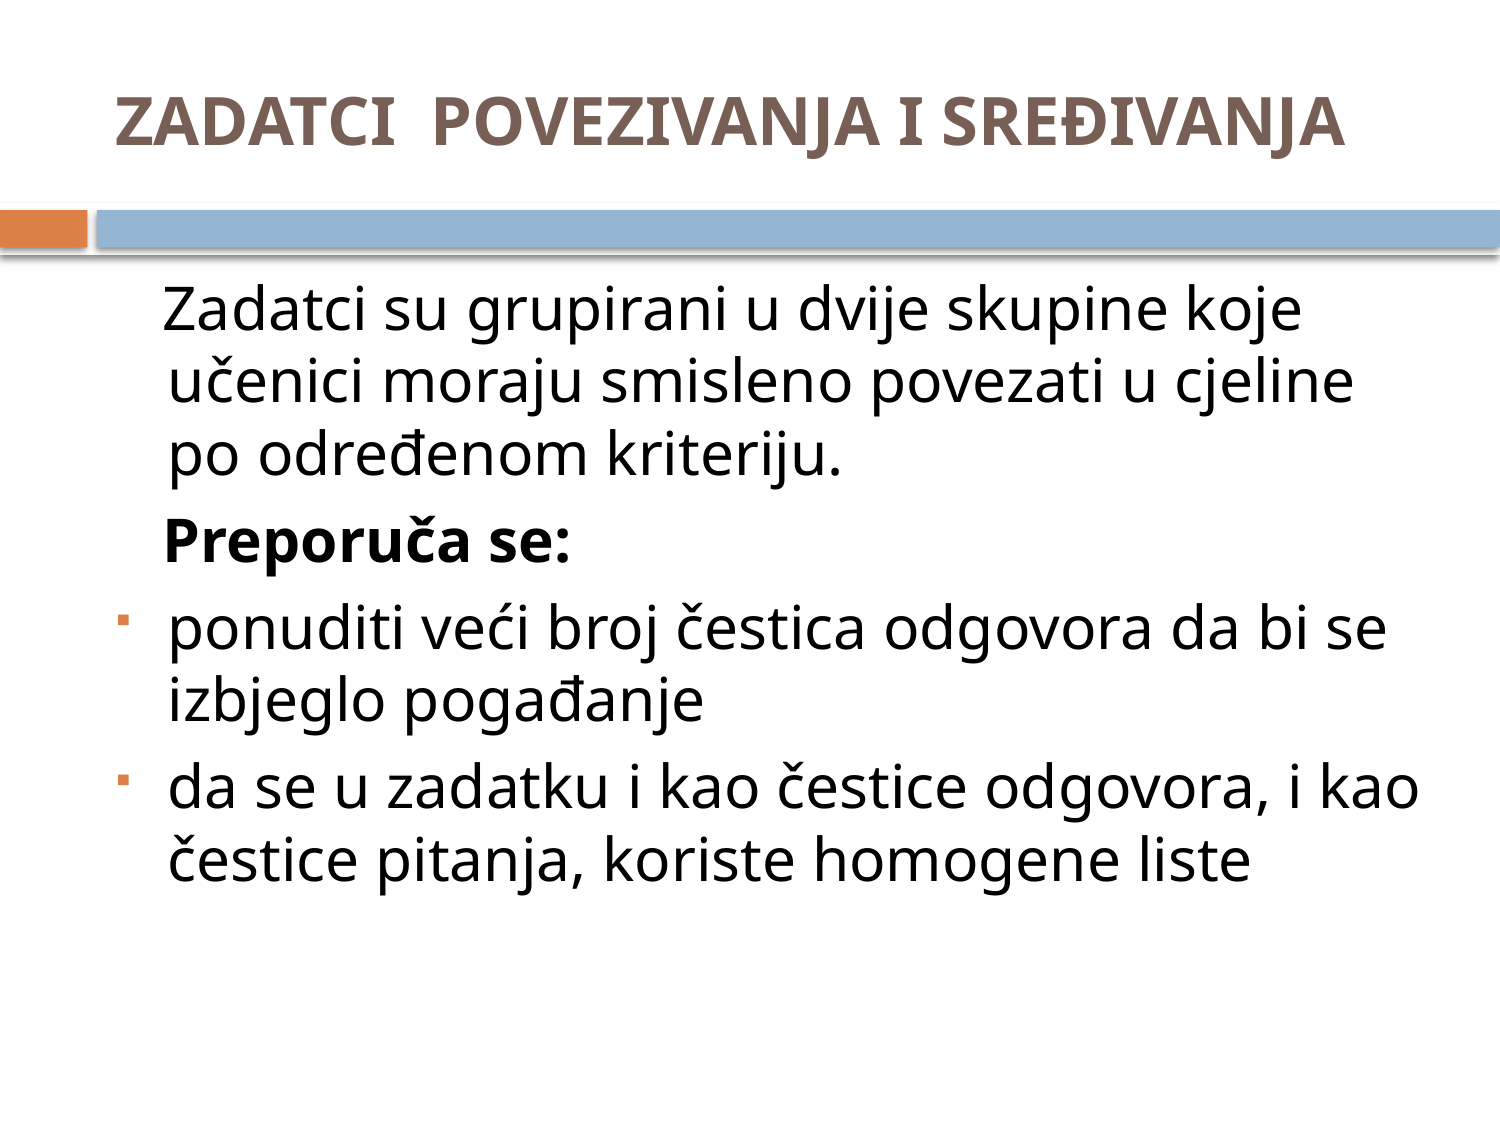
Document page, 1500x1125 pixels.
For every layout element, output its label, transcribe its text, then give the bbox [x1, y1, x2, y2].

title ZADATCI POVEZIVANJA I SREĐIVANJA [100, 37, 1438, 200]
list Zadatci su grupirani u dvije skupine koje učenici moraju smisleno povezati u cjeline po određenom kriteriju. Preporuča se: ponuditi veći broj čestica odgovora da bi se izbjeglo pogađanje da se u zadatku i kao čestice odgovora, i kao čestice pitanja, koriste homogene liste [100, 262, 1438, 1000]
